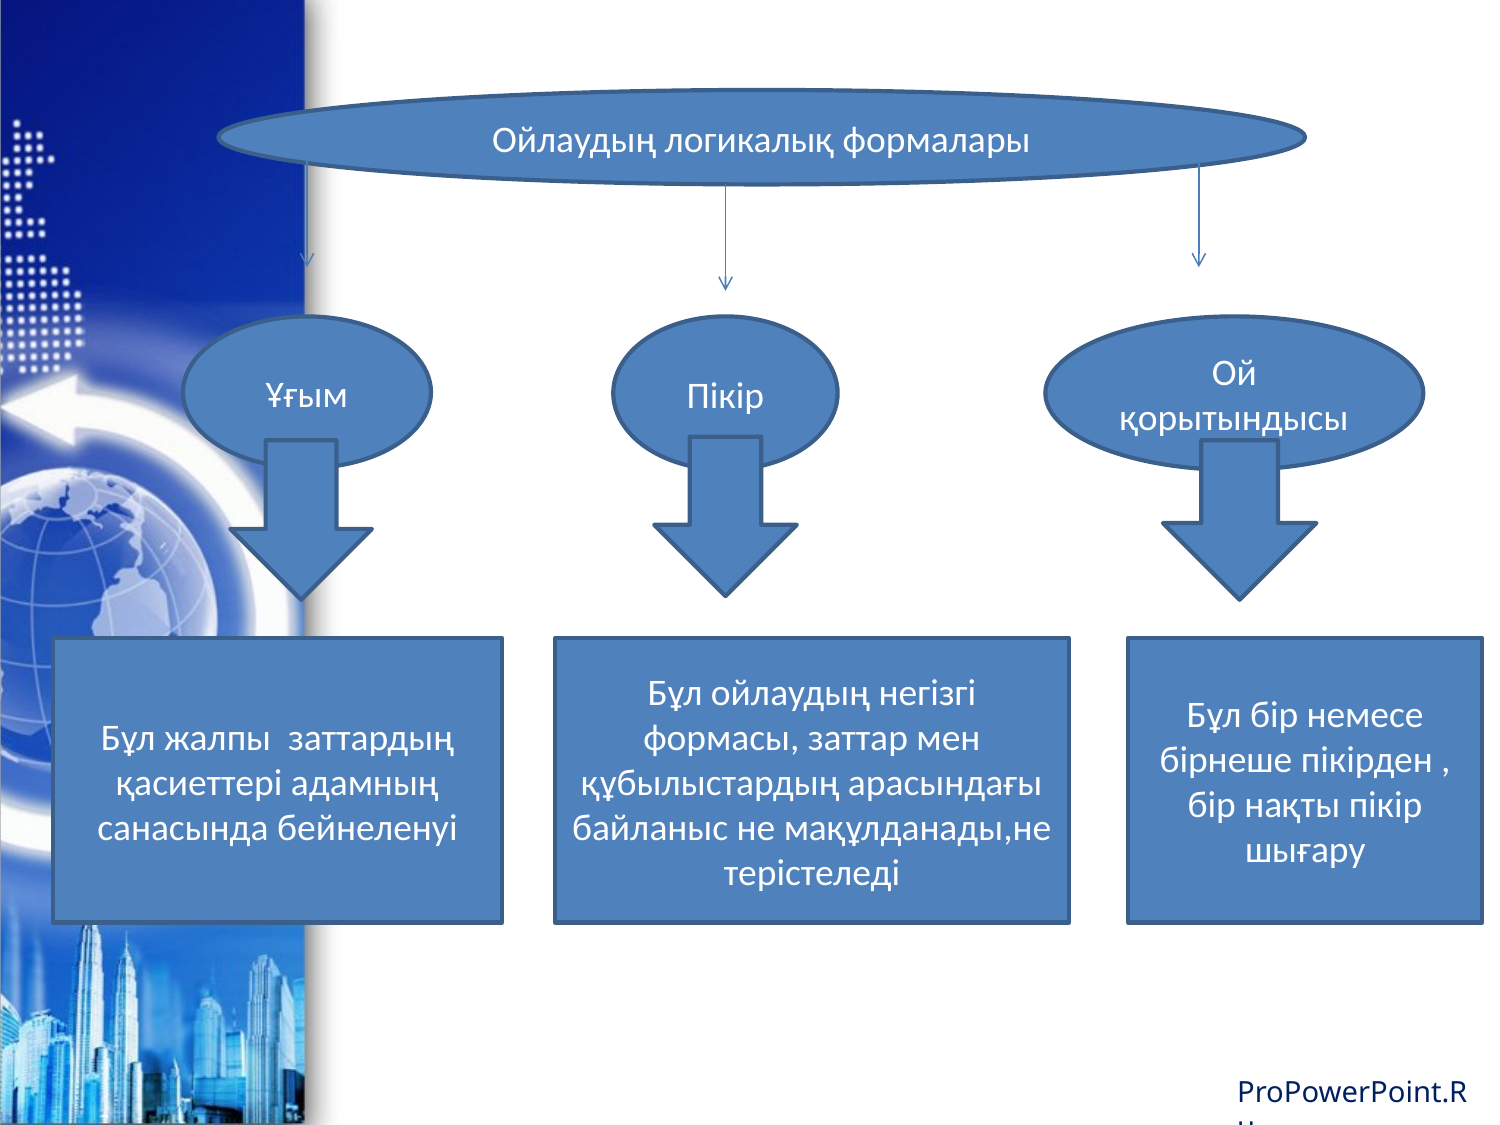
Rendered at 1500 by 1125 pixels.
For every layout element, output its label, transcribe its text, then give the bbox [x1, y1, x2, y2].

text_box Бұл ойлаудың негізгі формасы, заттар мен құбылыстардың арасындағы байланыс не мақұлданады,не терістеледі [553, 636, 1071, 925]
text_box Ойлаудың логикалық формалары [216, 87, 1308, 187]
text_box [1160, 438, 1319, 602]
text_box [652, 434, 799, 599]
text_box [228, 438, 374, 602]
text_box Бұл бір немесе бірнеше пікірден , бір нақты пікір шығару [1126, 636, 1484, 925]
picture [0, 0, 1500, 1125]
text_box Ой қорытындысы [1043, 314, 1426, 471]
text_box Пікір [611, 314, 840, 468]
text_box Бұл жалпы заттардың қасиеттері адамның санасында бейнеленуі [51, 636, 504, 925]
text_box Ұғым [180, 314, 434, 468]
